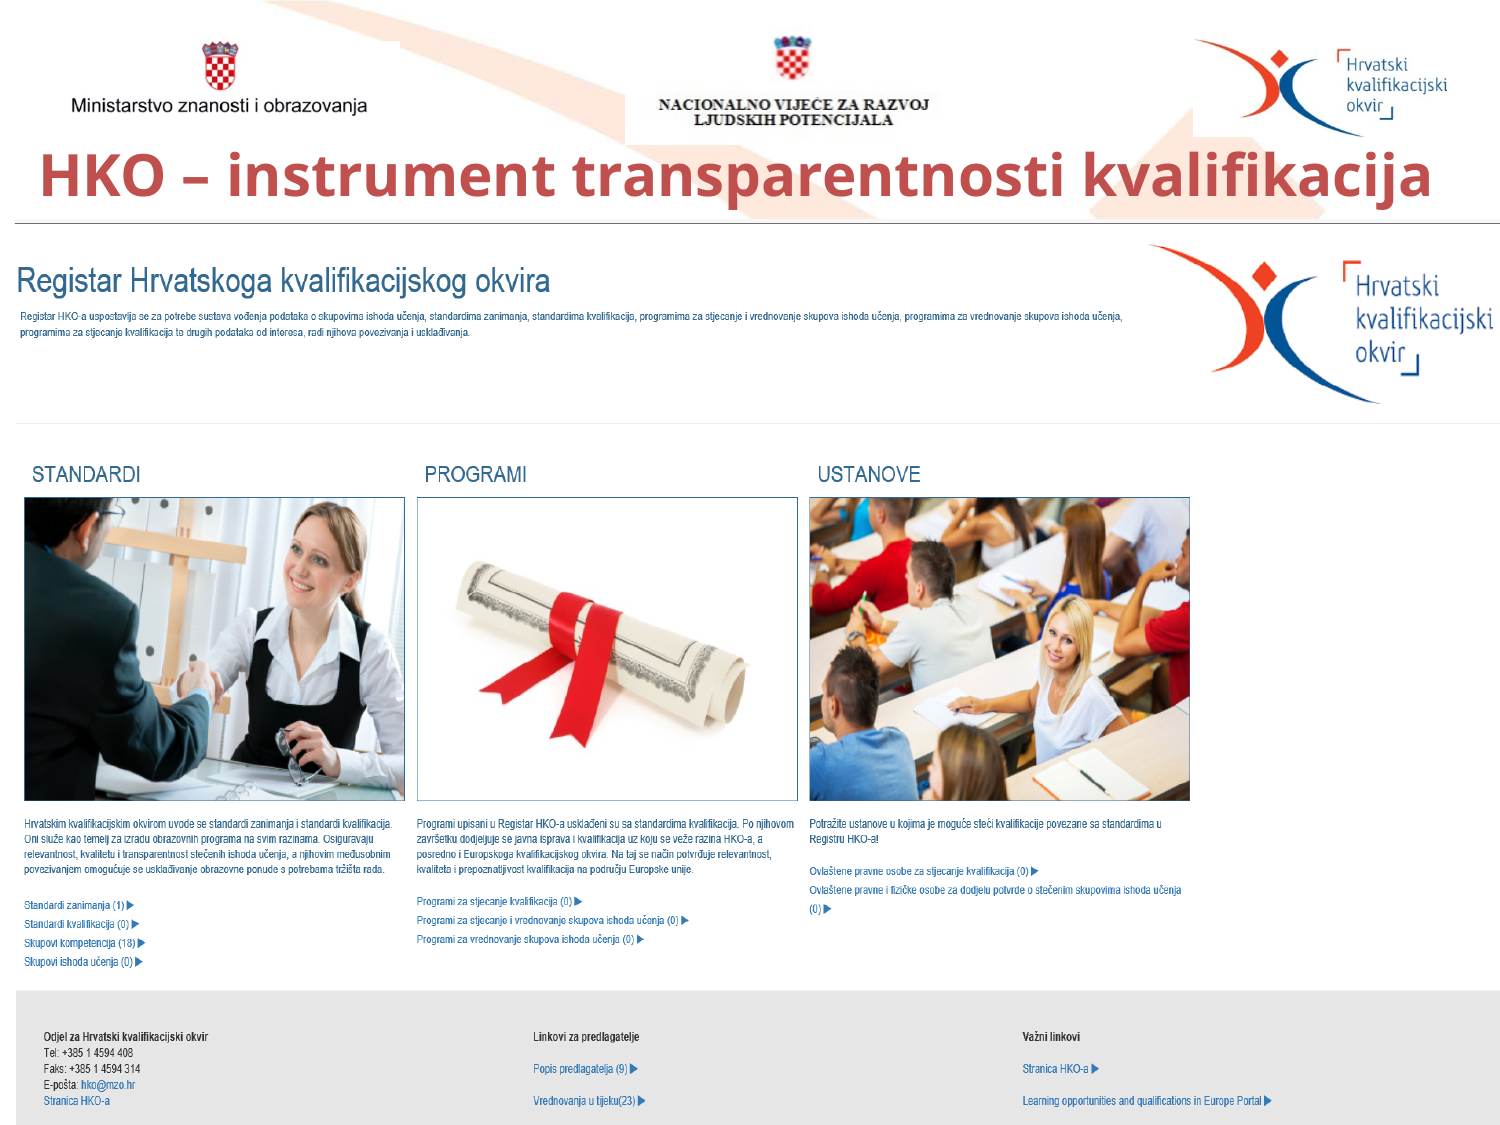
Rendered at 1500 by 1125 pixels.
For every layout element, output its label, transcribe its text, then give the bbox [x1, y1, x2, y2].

picture [1, 0, 1500, 1125]
title HKO – instrument transparentnosti kvalifikacija [0, 101, 1473, 244]
